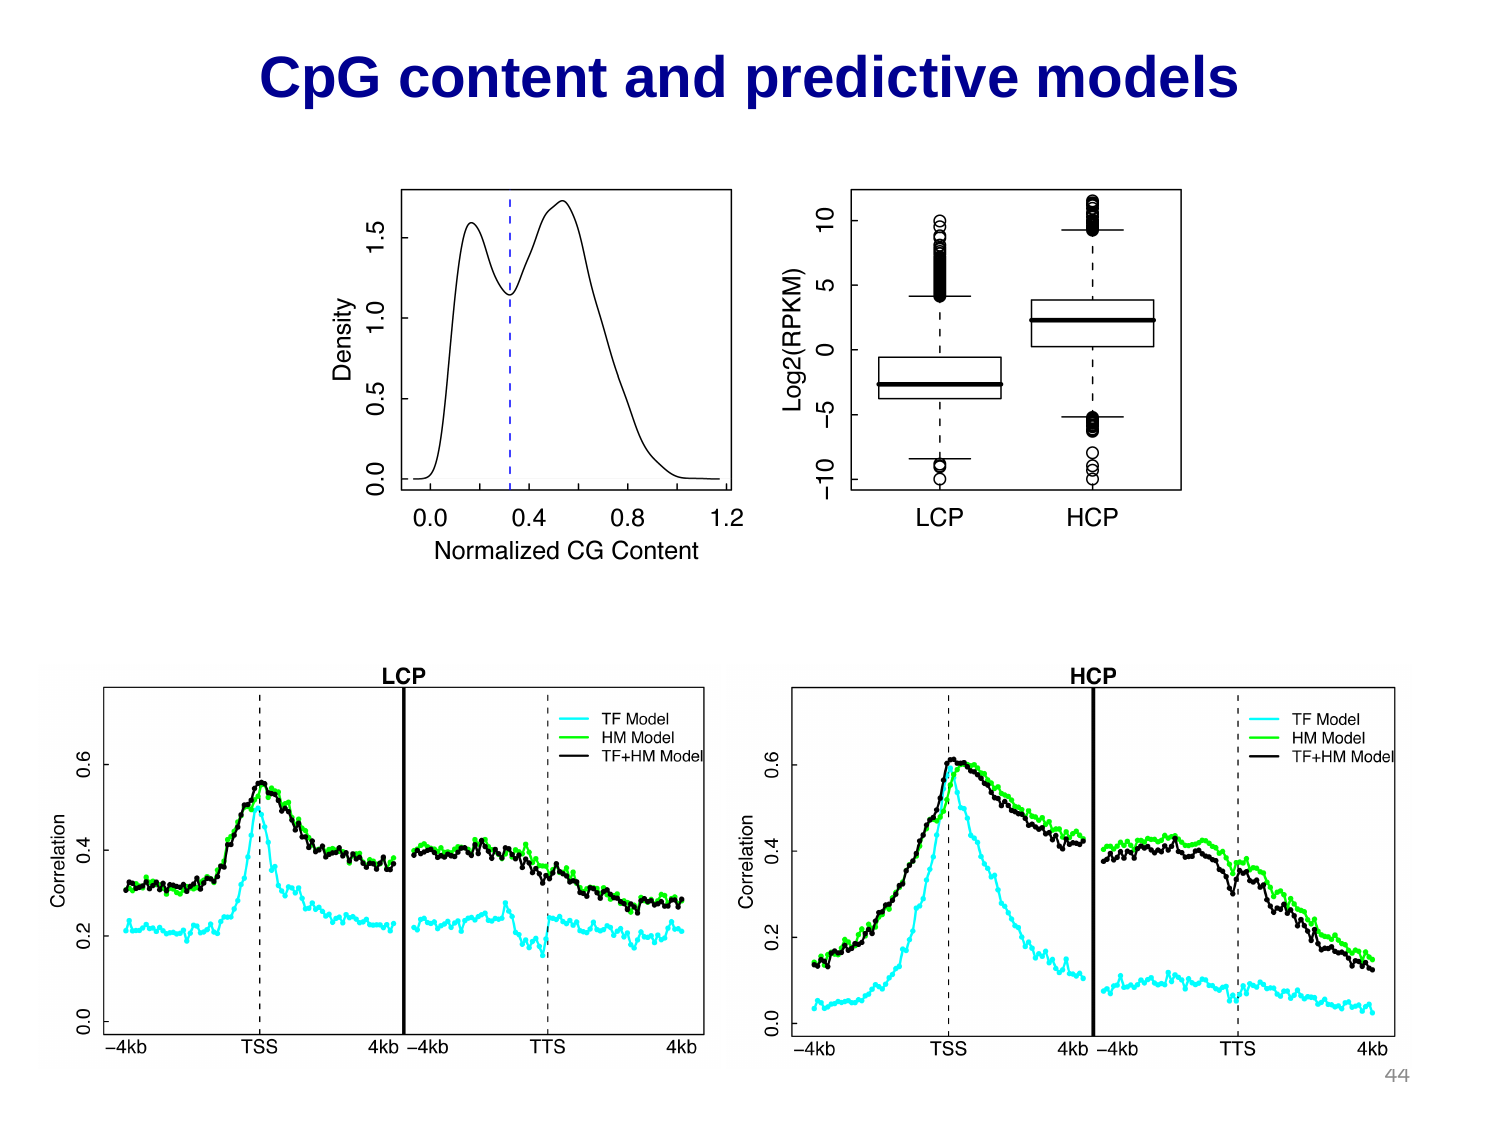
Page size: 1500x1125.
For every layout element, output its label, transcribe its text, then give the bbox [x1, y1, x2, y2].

picture [38, 664, 721, 1069]
slide_number 44 [1074, 1042, 1425, 1103]
title CpG content and predictive models [75, 0, 1425, 149]
picture [725, 664, 1412, 1069]
picture [315, 175, 1184, 577]
